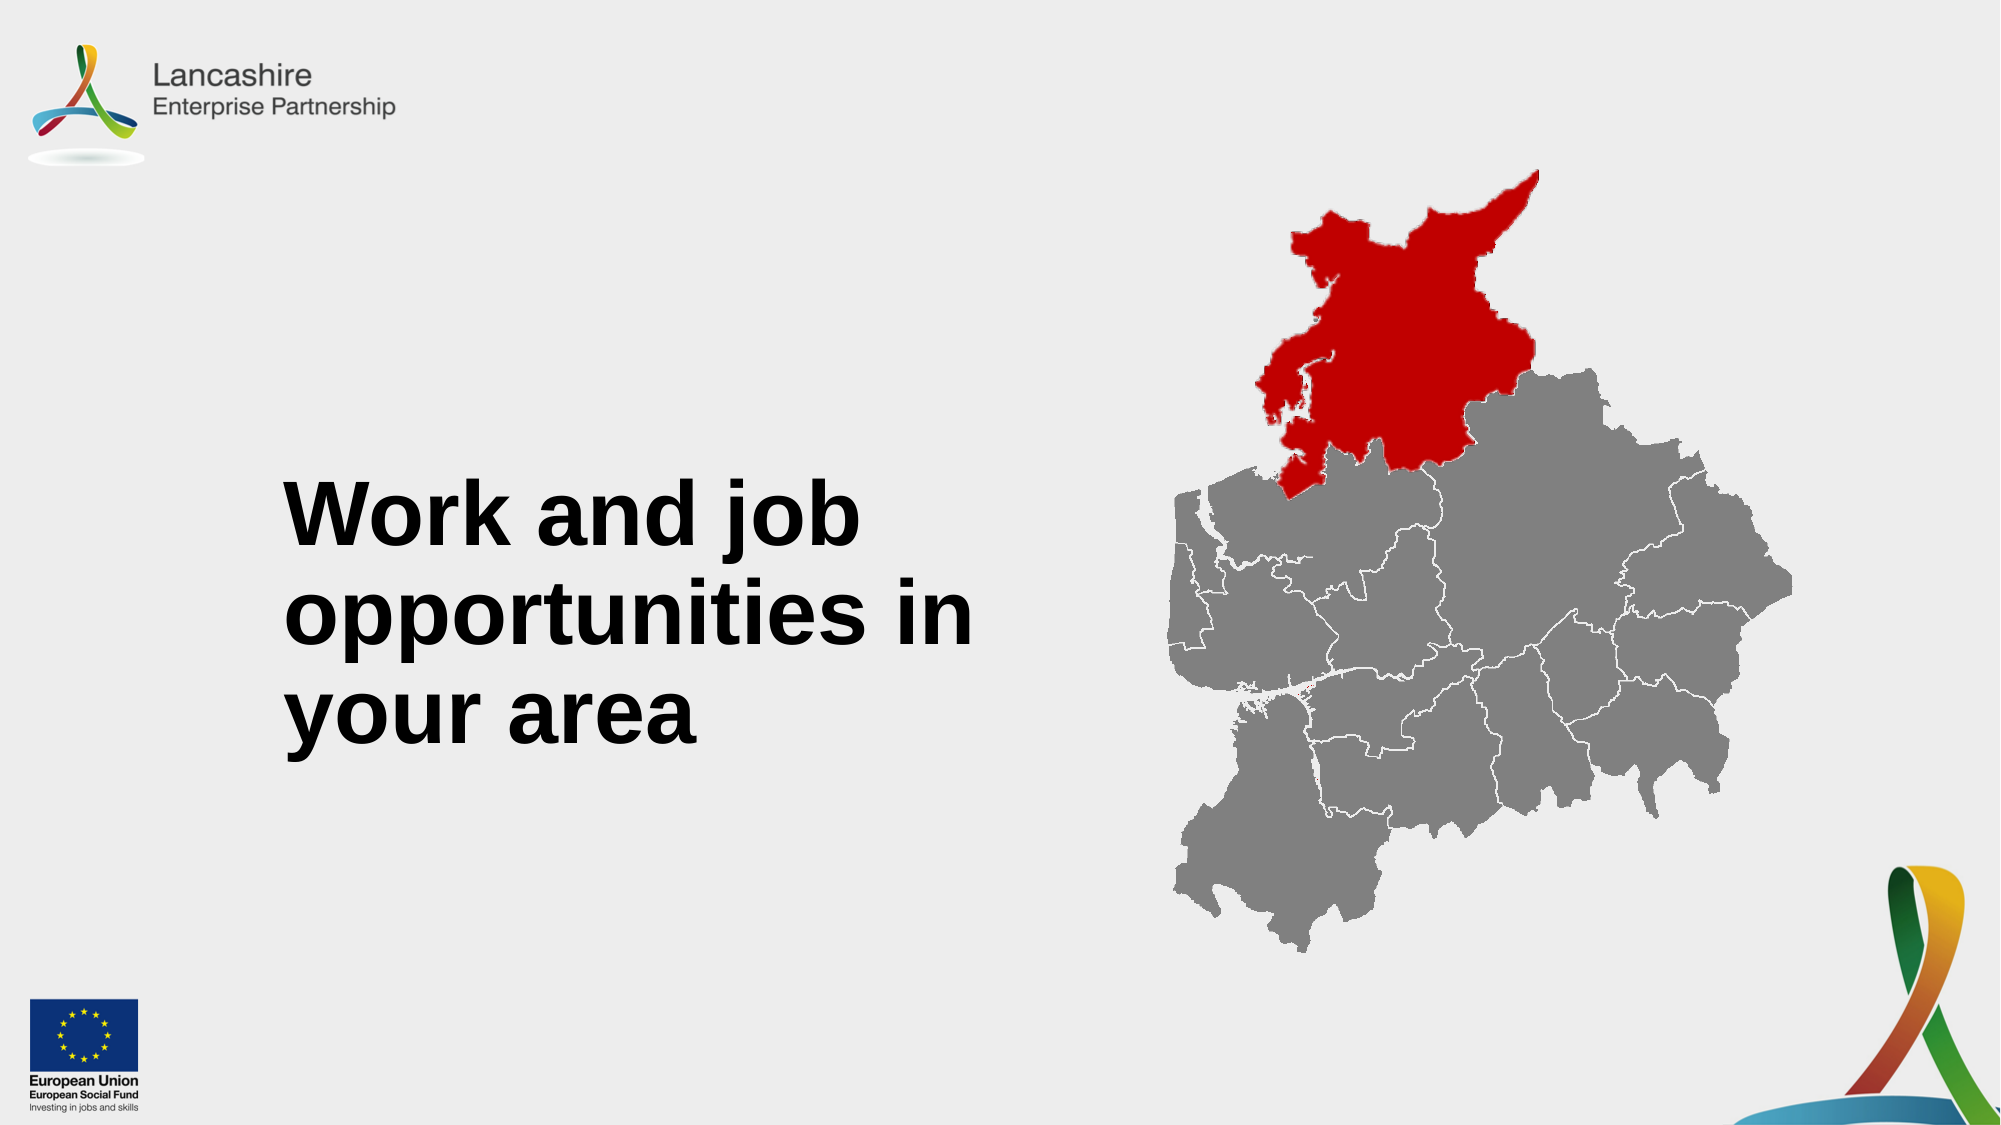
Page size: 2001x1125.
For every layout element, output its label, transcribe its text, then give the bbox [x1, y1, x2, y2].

title Work and job opportunities in your area [268, 378, 1101, 771]
picture [0, 0, 2001, 1125]
